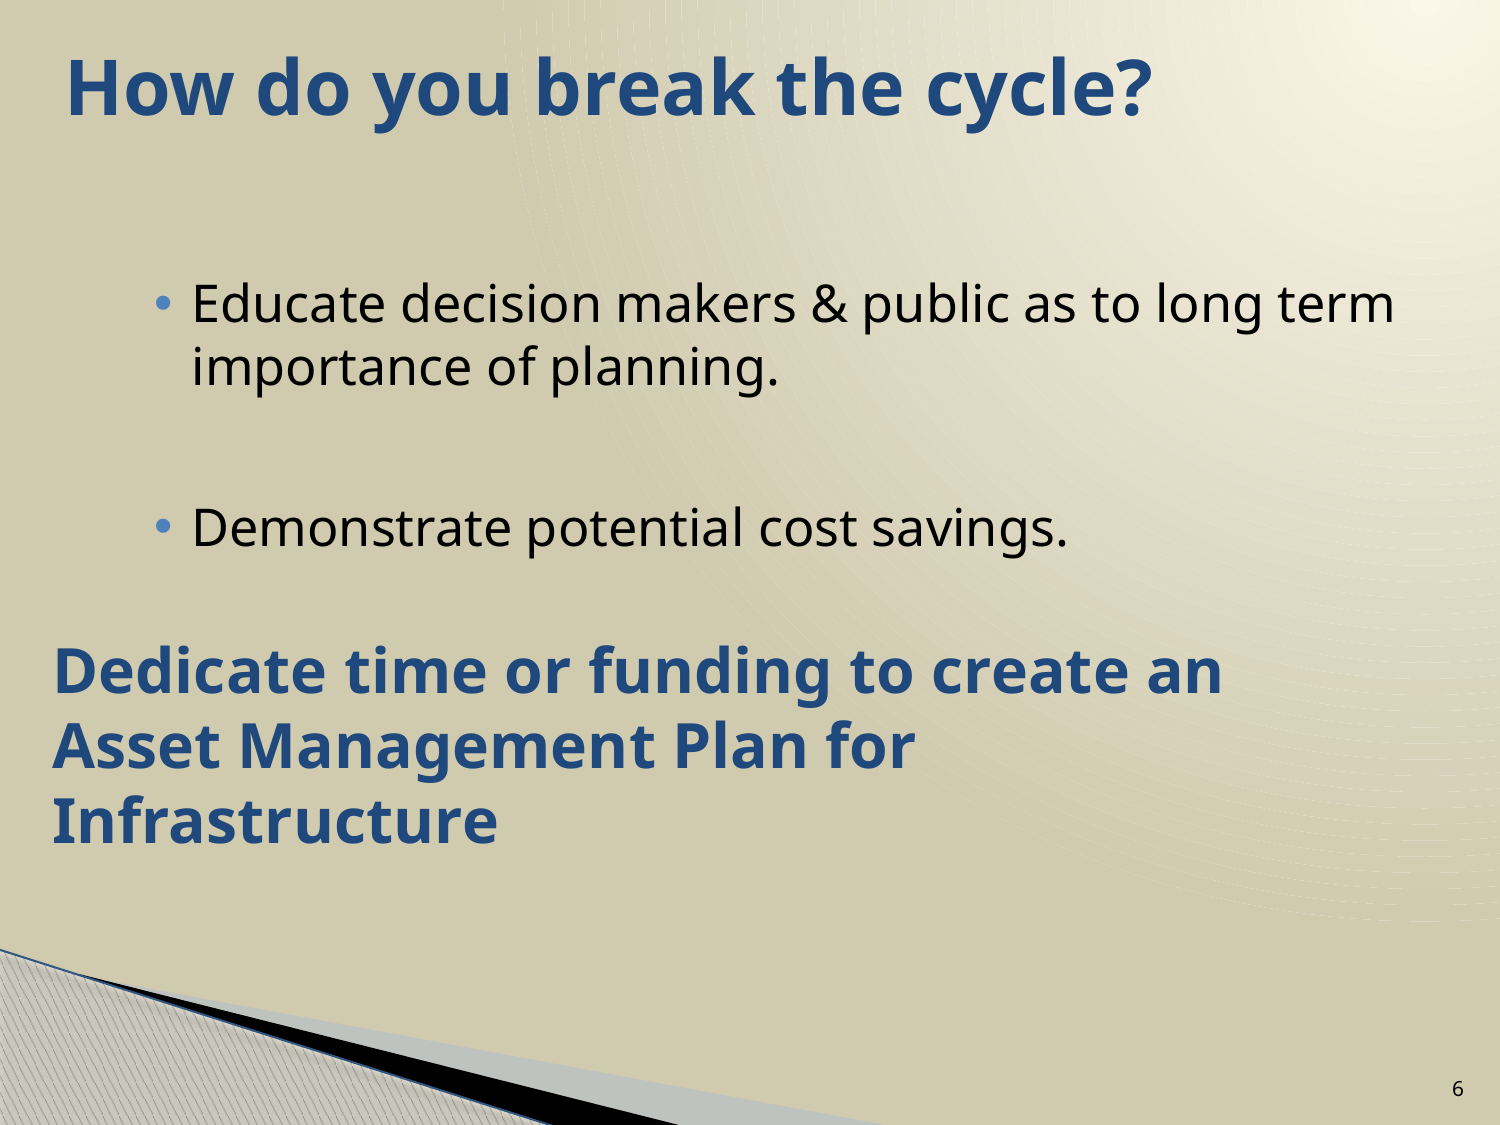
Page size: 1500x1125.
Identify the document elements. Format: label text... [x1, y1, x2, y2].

list Educate decision makers & public as to long term importance of planning. Demonstrate potential cost savings. [75, 37, 1425, 986]
slide_number 6 [1418, 1051, 1479, 1112]
text_box Dedicate time or funding to create an Asset Management Plan for Infrastructure [37, 650, 1388, 838]
title How do you break the cycle? [50, 37, 1400, 225]
